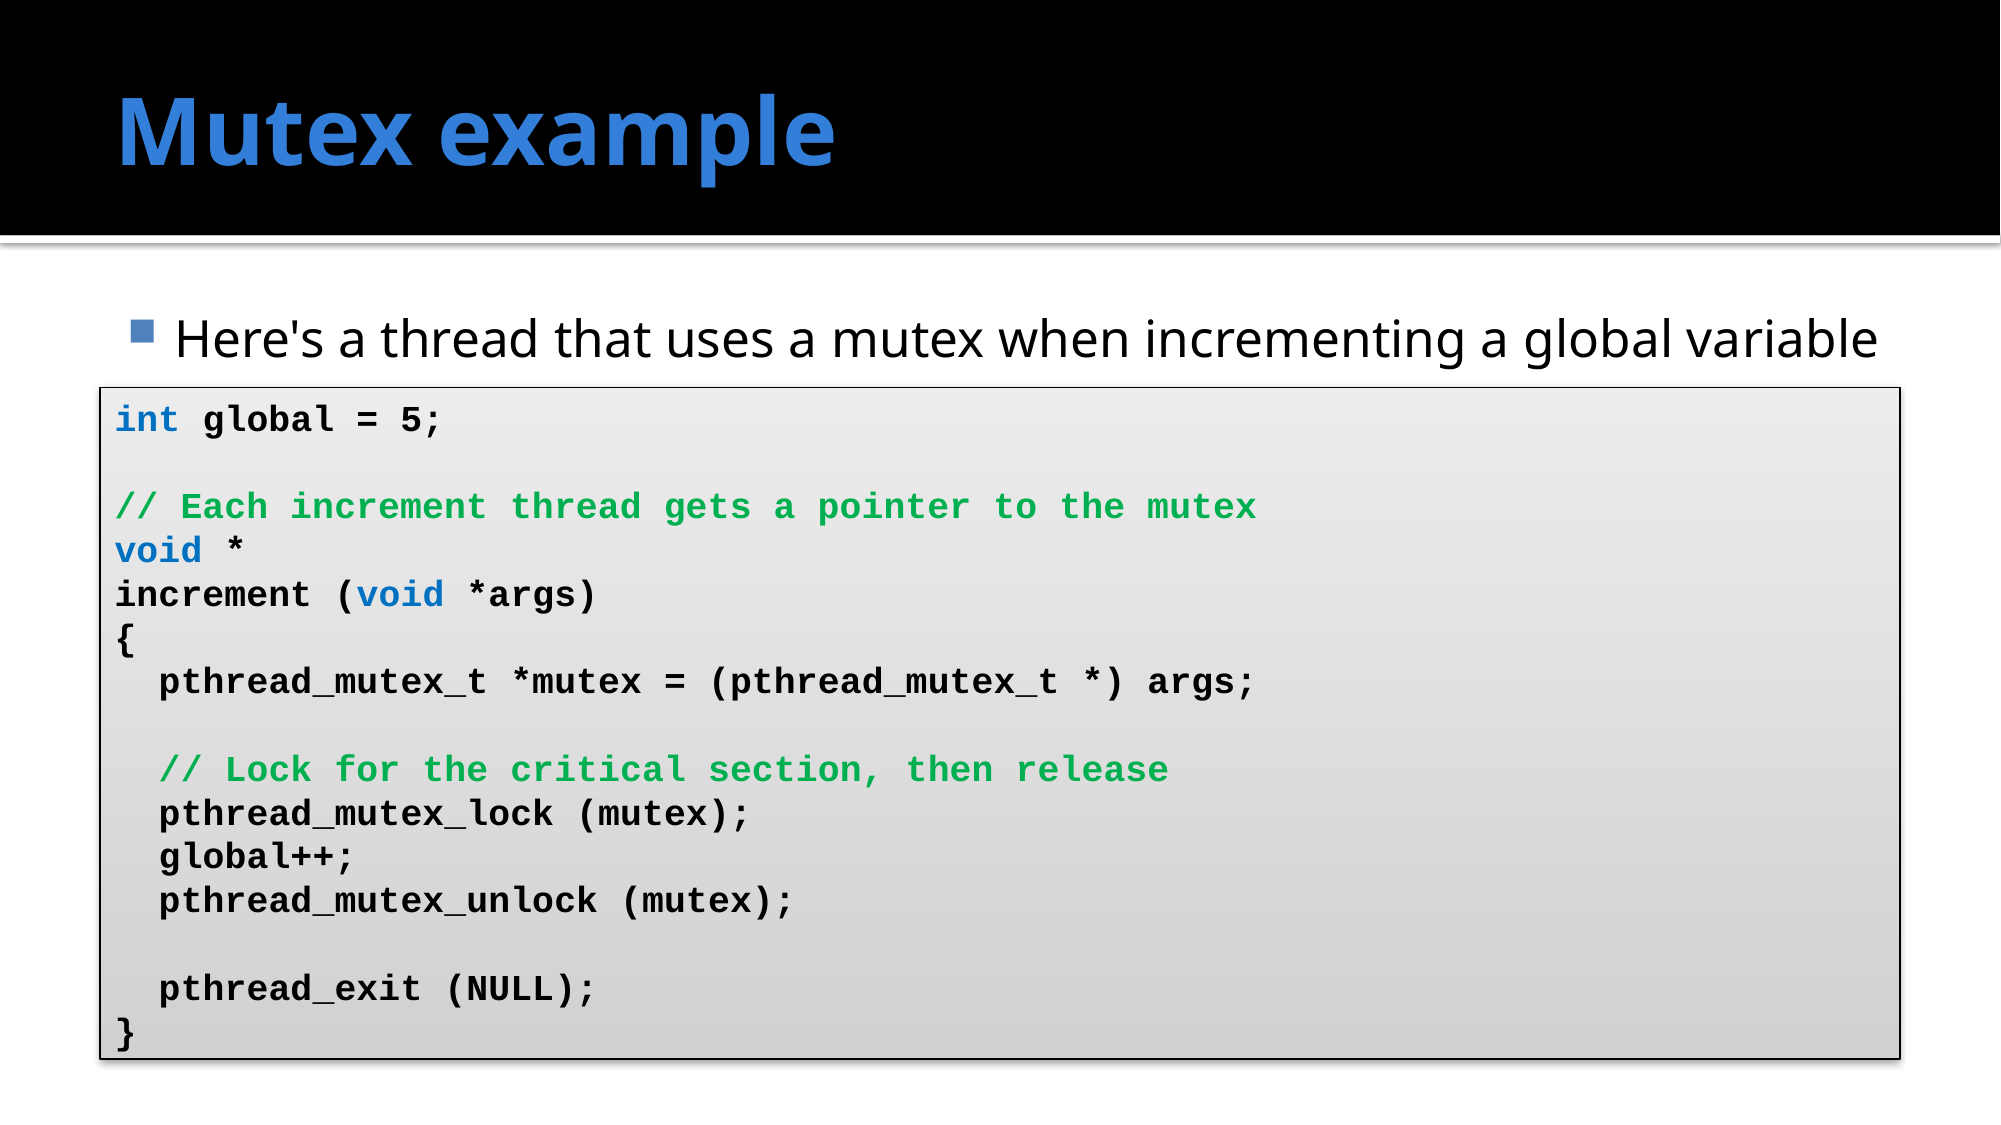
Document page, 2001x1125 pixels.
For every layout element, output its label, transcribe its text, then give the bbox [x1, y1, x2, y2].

text_box int global = 5; // Each increment thread gets a pointer to the mutex void * increment (void *args) { pthread_mutex_t *mutex = (pthread_mutex_t *) args; // Lock for the critical section, then release pthread_mutex_lock (mutex); global++; pthread_mutex_unlock (mutex); pthread_exit (NULL); } [99, 387, 1901, 1060]
list Here's a thread that uses a mutex when incrementing a global variable [99, 291, 1900, 386]
title Mutex example [99, 25, 1900, 231]
